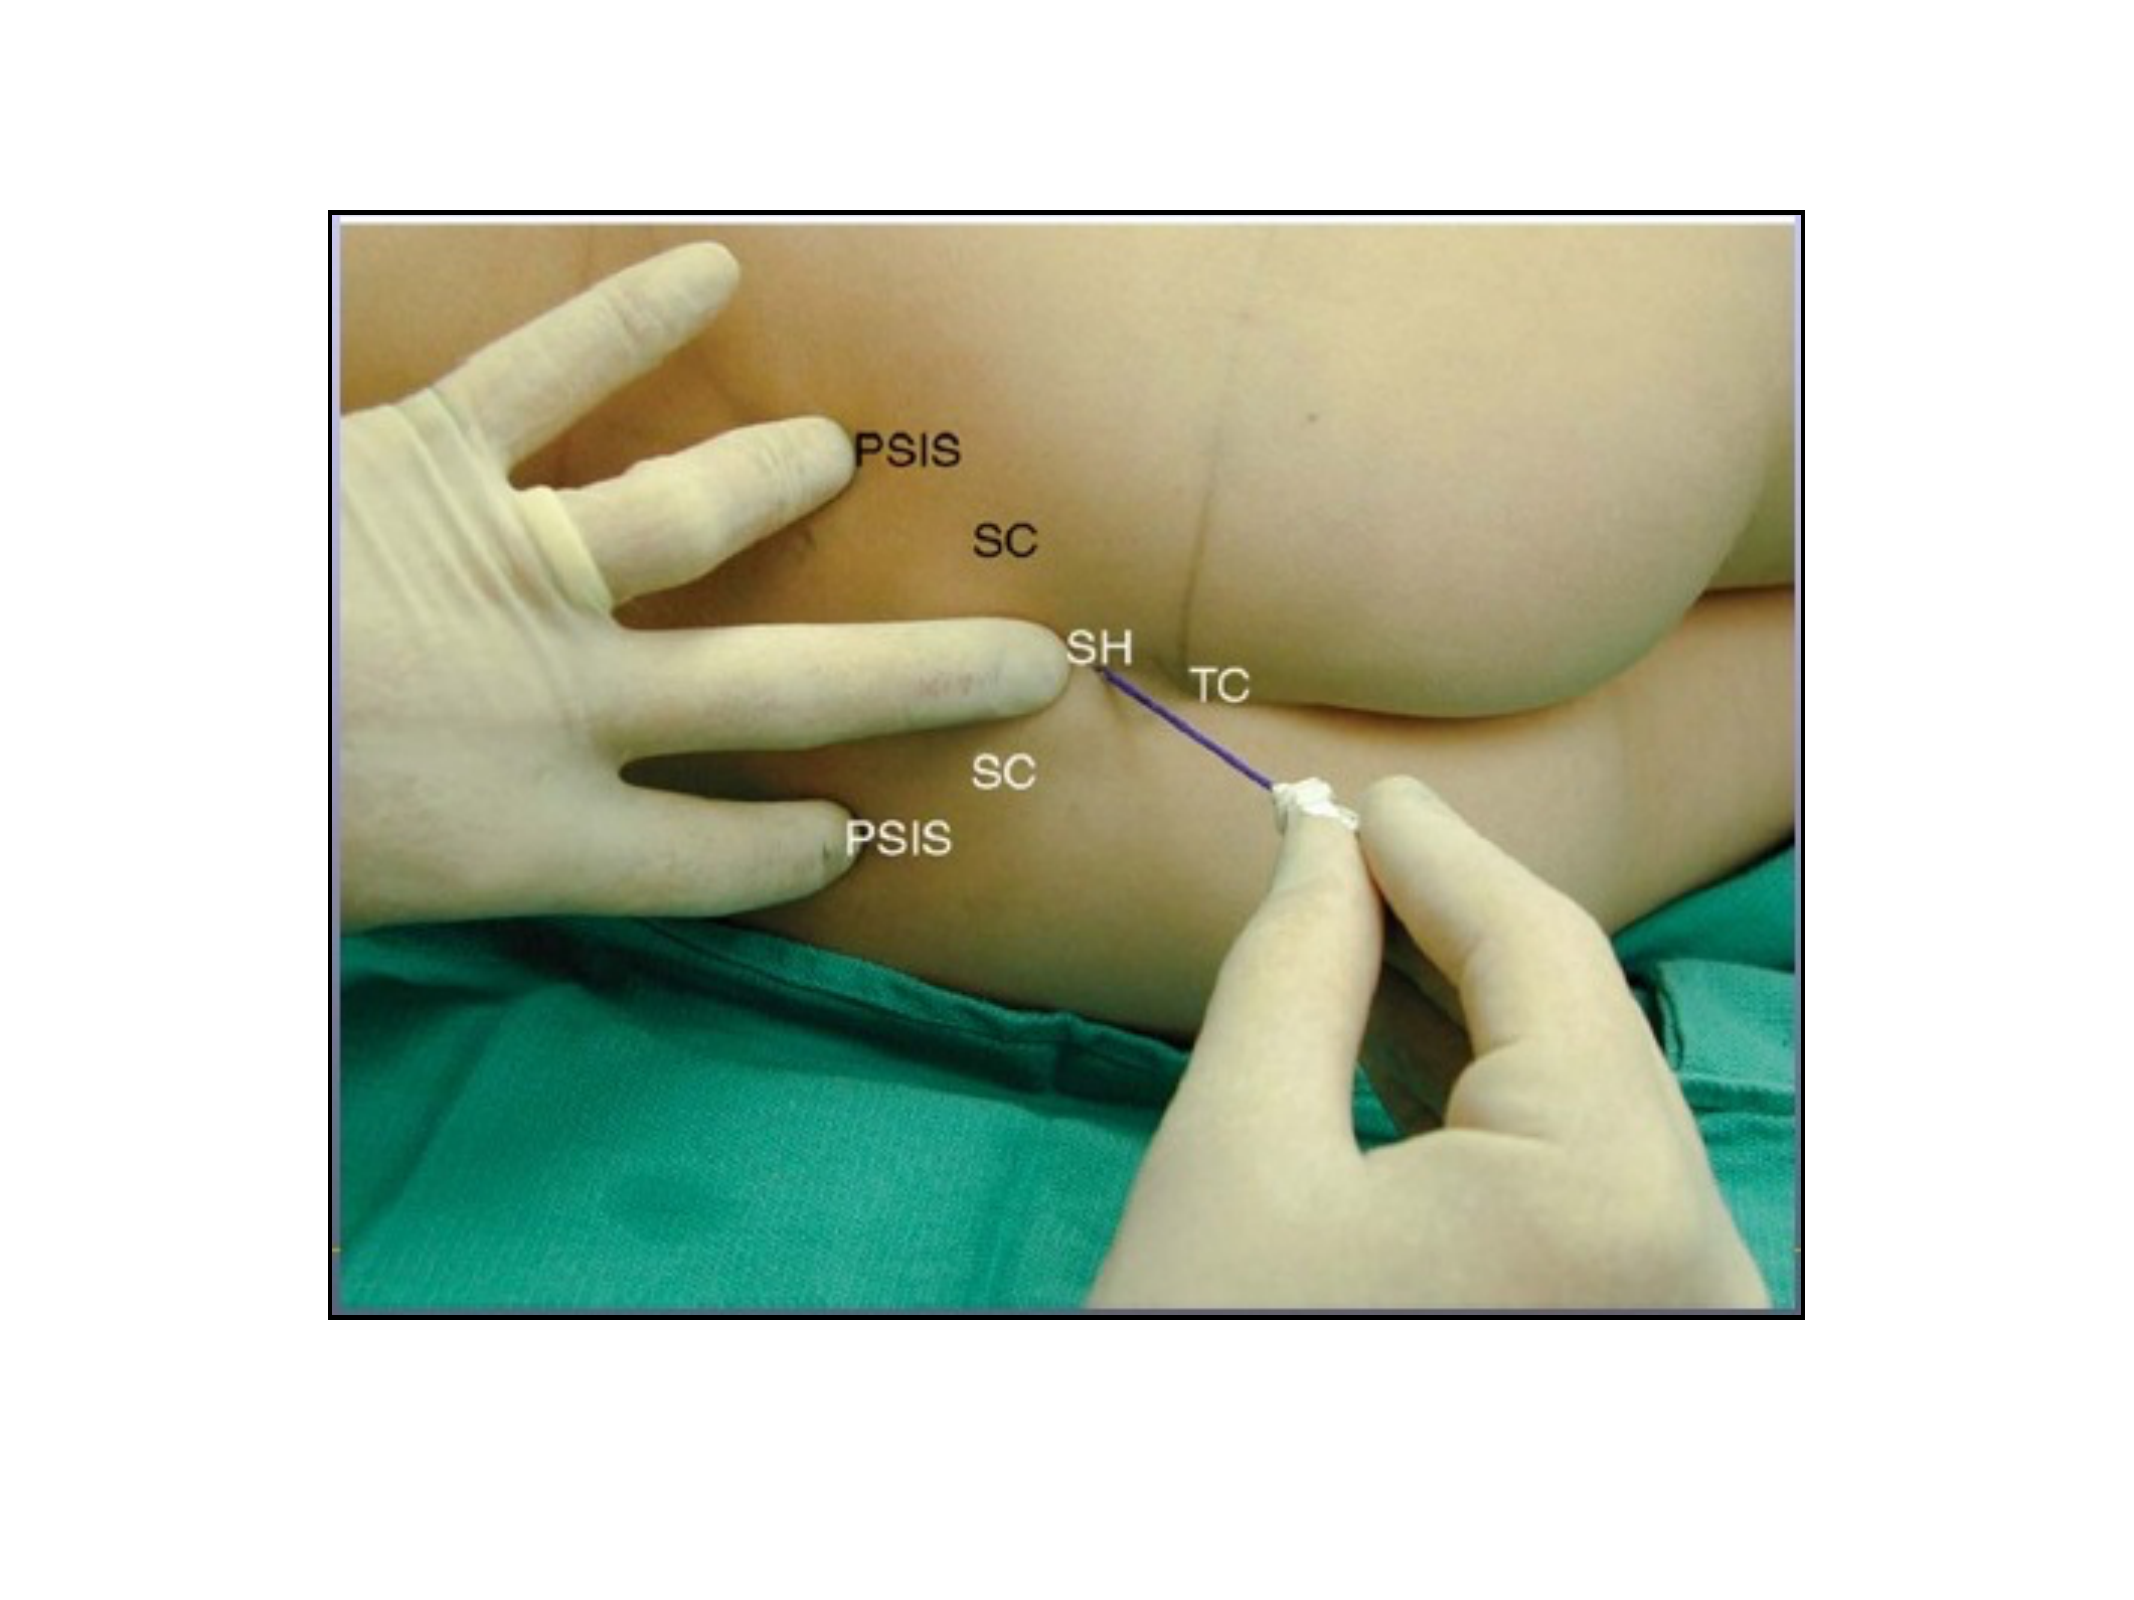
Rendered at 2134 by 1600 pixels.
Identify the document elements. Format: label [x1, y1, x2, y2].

picture [331, 214, 1802, 1316]
